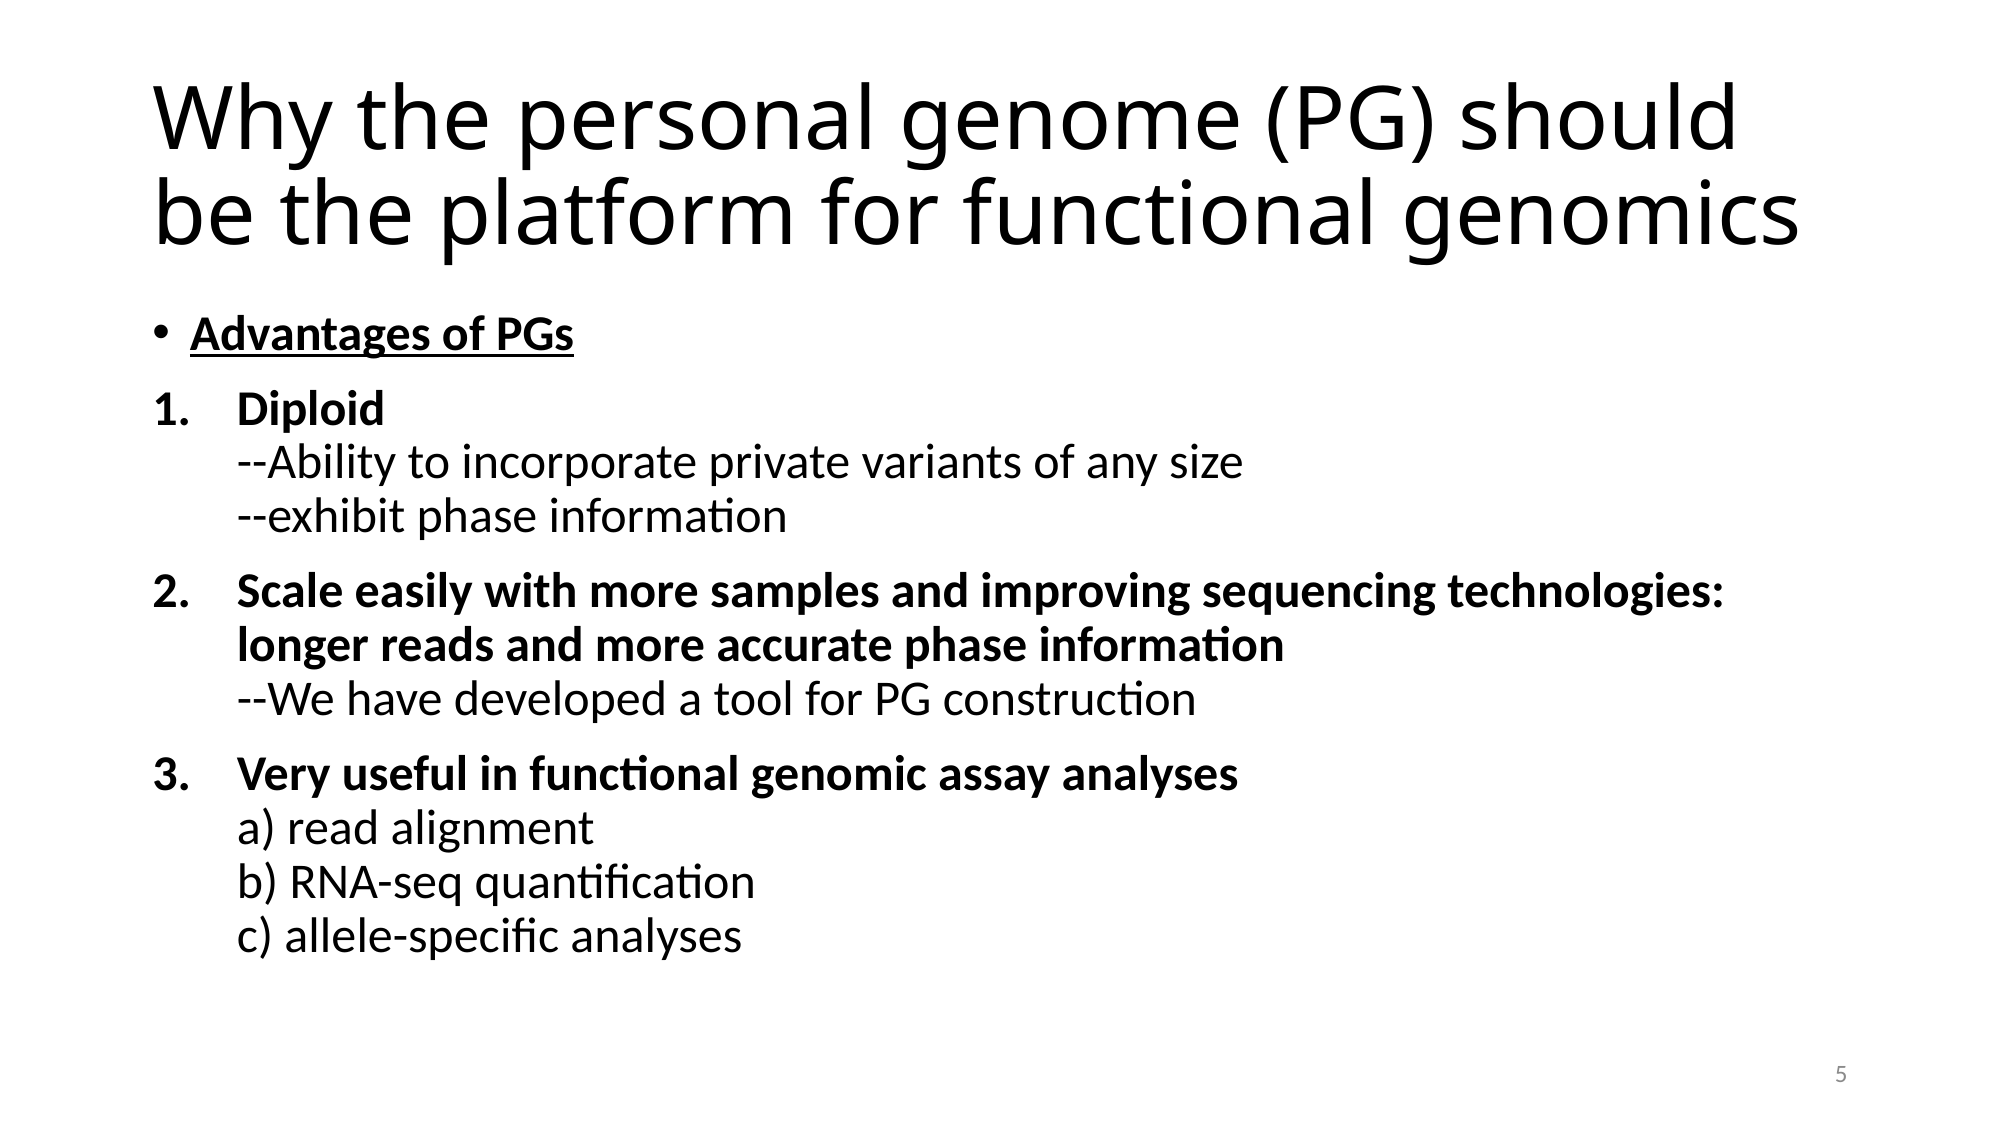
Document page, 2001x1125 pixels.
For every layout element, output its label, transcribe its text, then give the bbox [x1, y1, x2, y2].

list Advantages of PGs Diploid --Ability to incorporate private variants of any size --exhibit phase information Scale easily with more samples and improving sequencing technologies: longer reads and more accurate phase information --We have developed a tool for PG construction Very useful in functional genomic assay analyses a) read alignment b) RNA-seq quantification c) allele-specific analyses [137, 299, 1863, 1014]
slide_number 5 [1412, 1042, 1863, 1103]
title Why the personal genome (PG) should be the platform for functional genomics [137, 59, 1863, 278]
